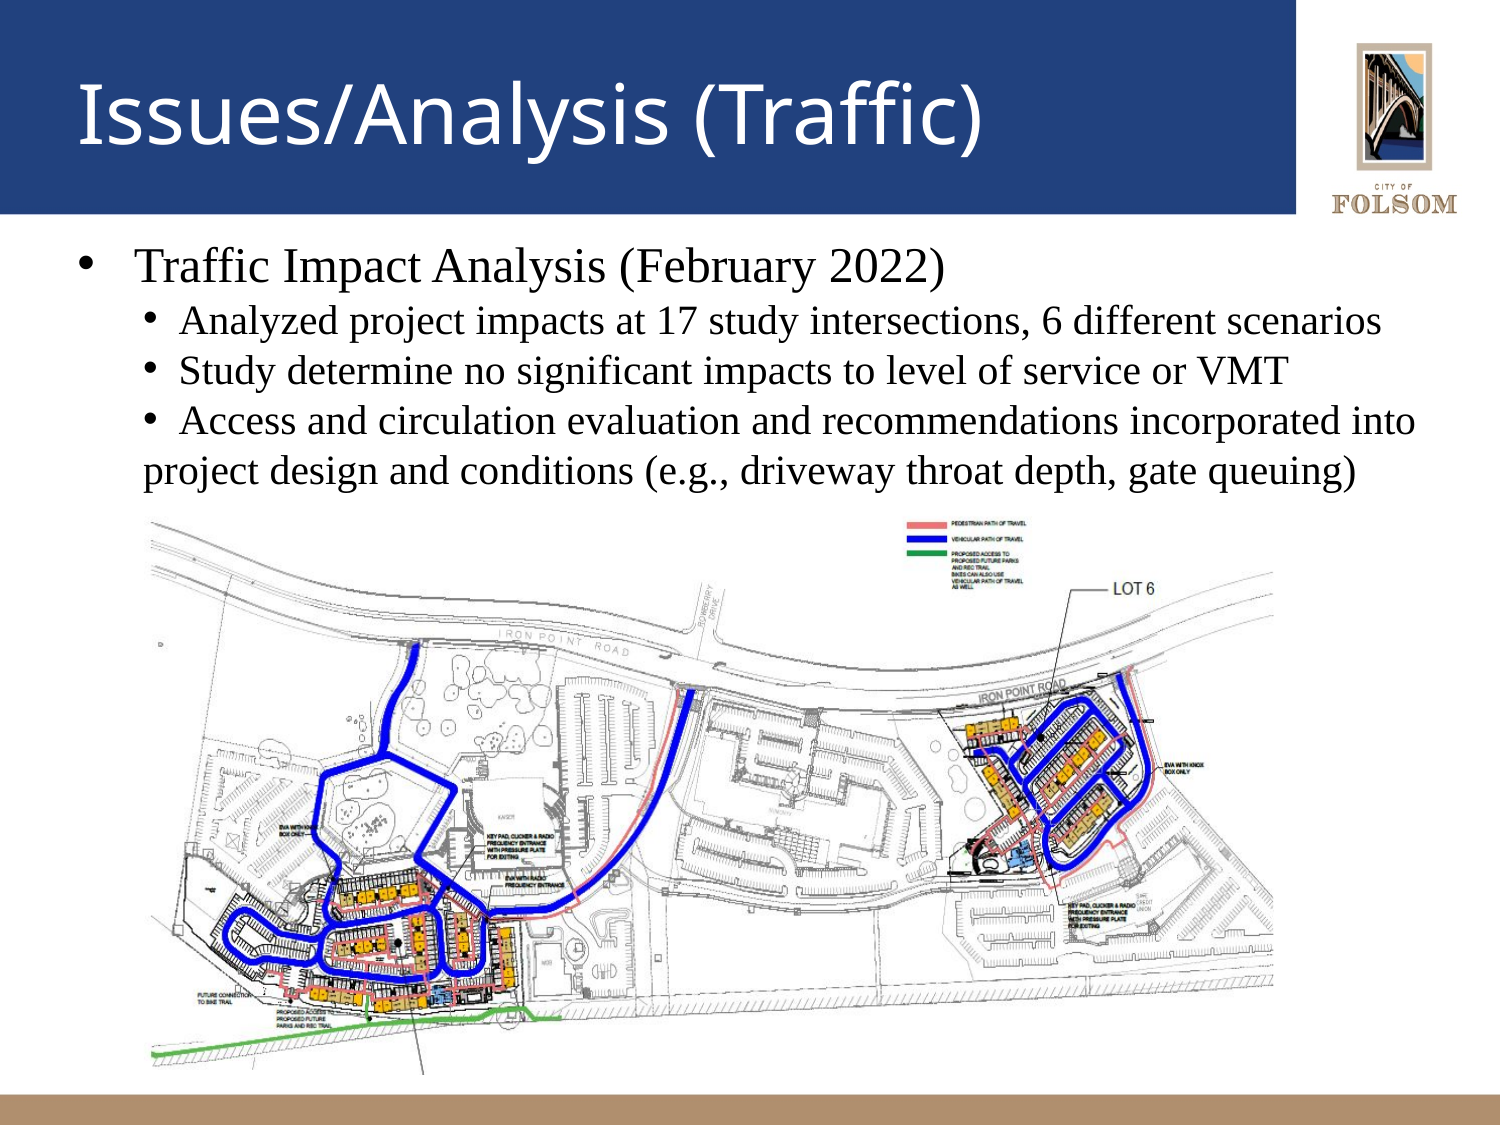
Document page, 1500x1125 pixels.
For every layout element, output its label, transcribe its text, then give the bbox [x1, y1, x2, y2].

picture [128, 512, 1274, 1076]
picture [0, 0, 1500, 1125]
subtitle Traffic Impact Analysis (February 2022) Analyzed project impacts at 17 study intersections, 6 different scenarios Study determine no significant impacts to level of service or VMT Access and circulation evaluation and recommendations incorporated into project design and conditions (e.g., driveway throat depth, gate queuing) [62, 224, 1500, 1100]
title Issues/Analysis (Traffic) [62, 20, 1238, 201]
